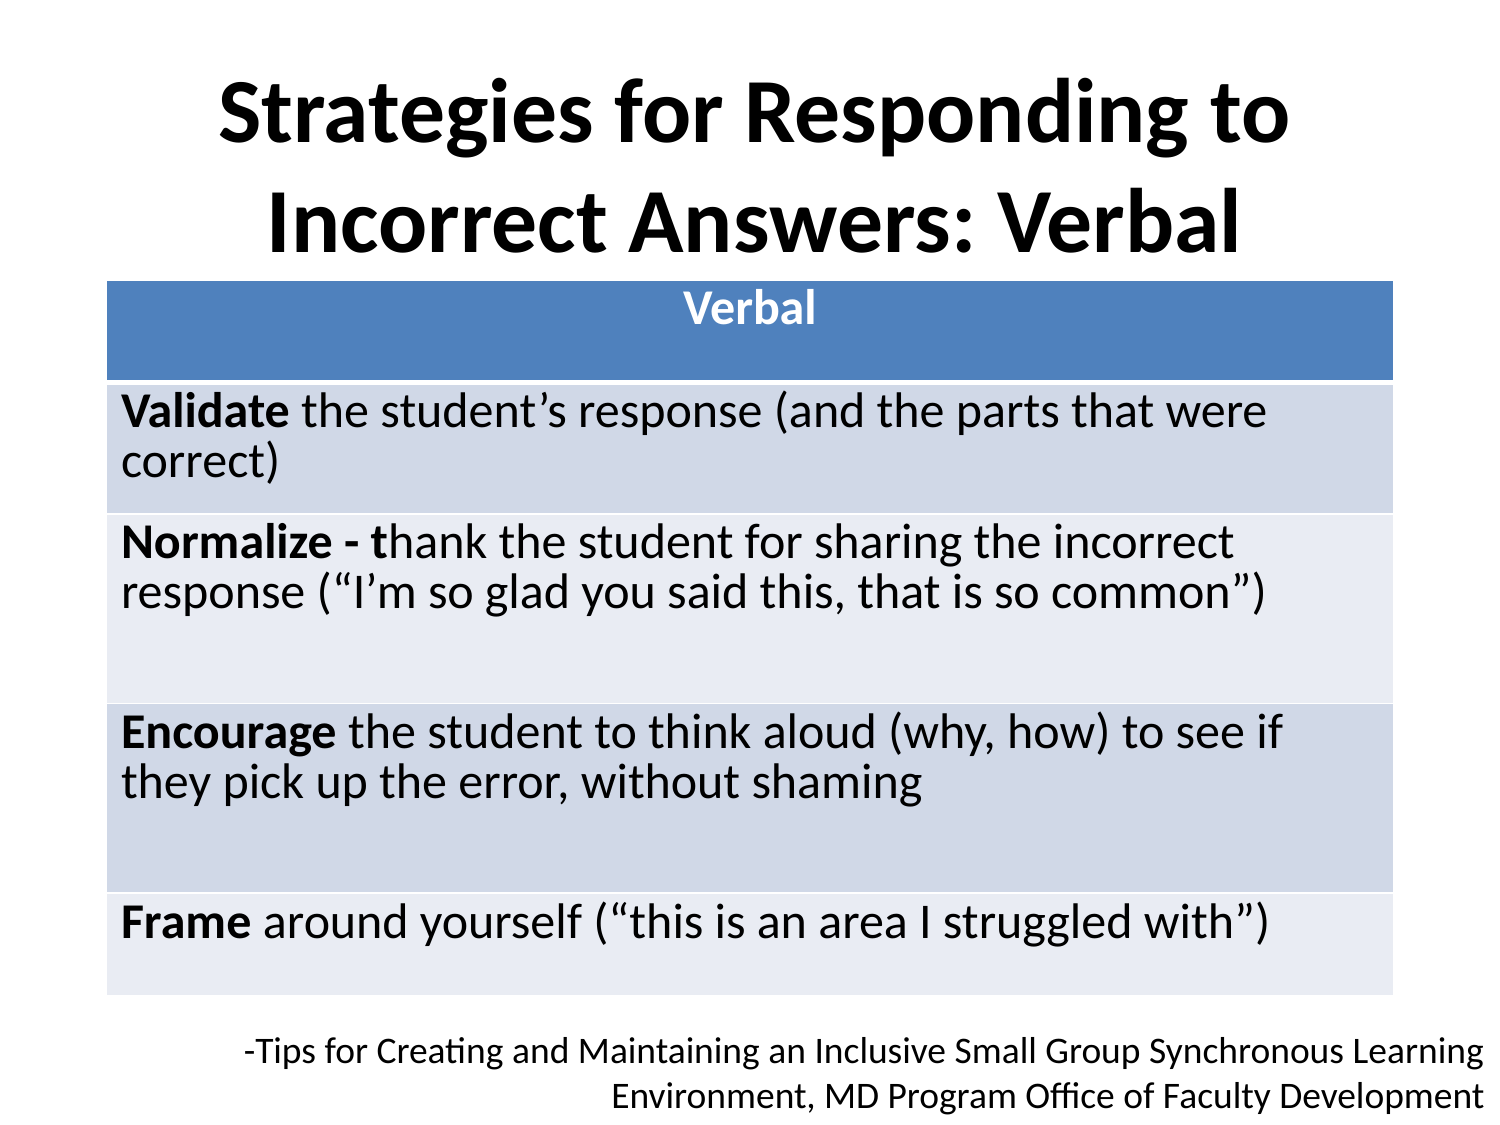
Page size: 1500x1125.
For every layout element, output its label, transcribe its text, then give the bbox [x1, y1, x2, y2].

text_box -Tips for Creating and Maintaining an Inclusive Small Group Synchronous Learning Environment, MD Program Office of Faculty Development [149, 1018, 1500, 1124]
table_cell Frame around yourself (“this is an area I struggled with”) [107, 894, 1393, 995]
table_header Verbal [107, 281, 1393, 380]
table_cell Validate the student’s response (and the parts that were correct) [107, 385, 1393, 513]
table_cell Normalize - thank the student for sharing the incorrect response (“I’m so glad you said this, that is so common”) [107, 515, 1393, 703]
title Strategies for Responding to Incorrect Answers: Verbal [42, 42, 1468, 280]
table_cell Encourage the student to think aloud (why, how) to see if they pick up the error, without shaming [107, 704, 1393, 892]
